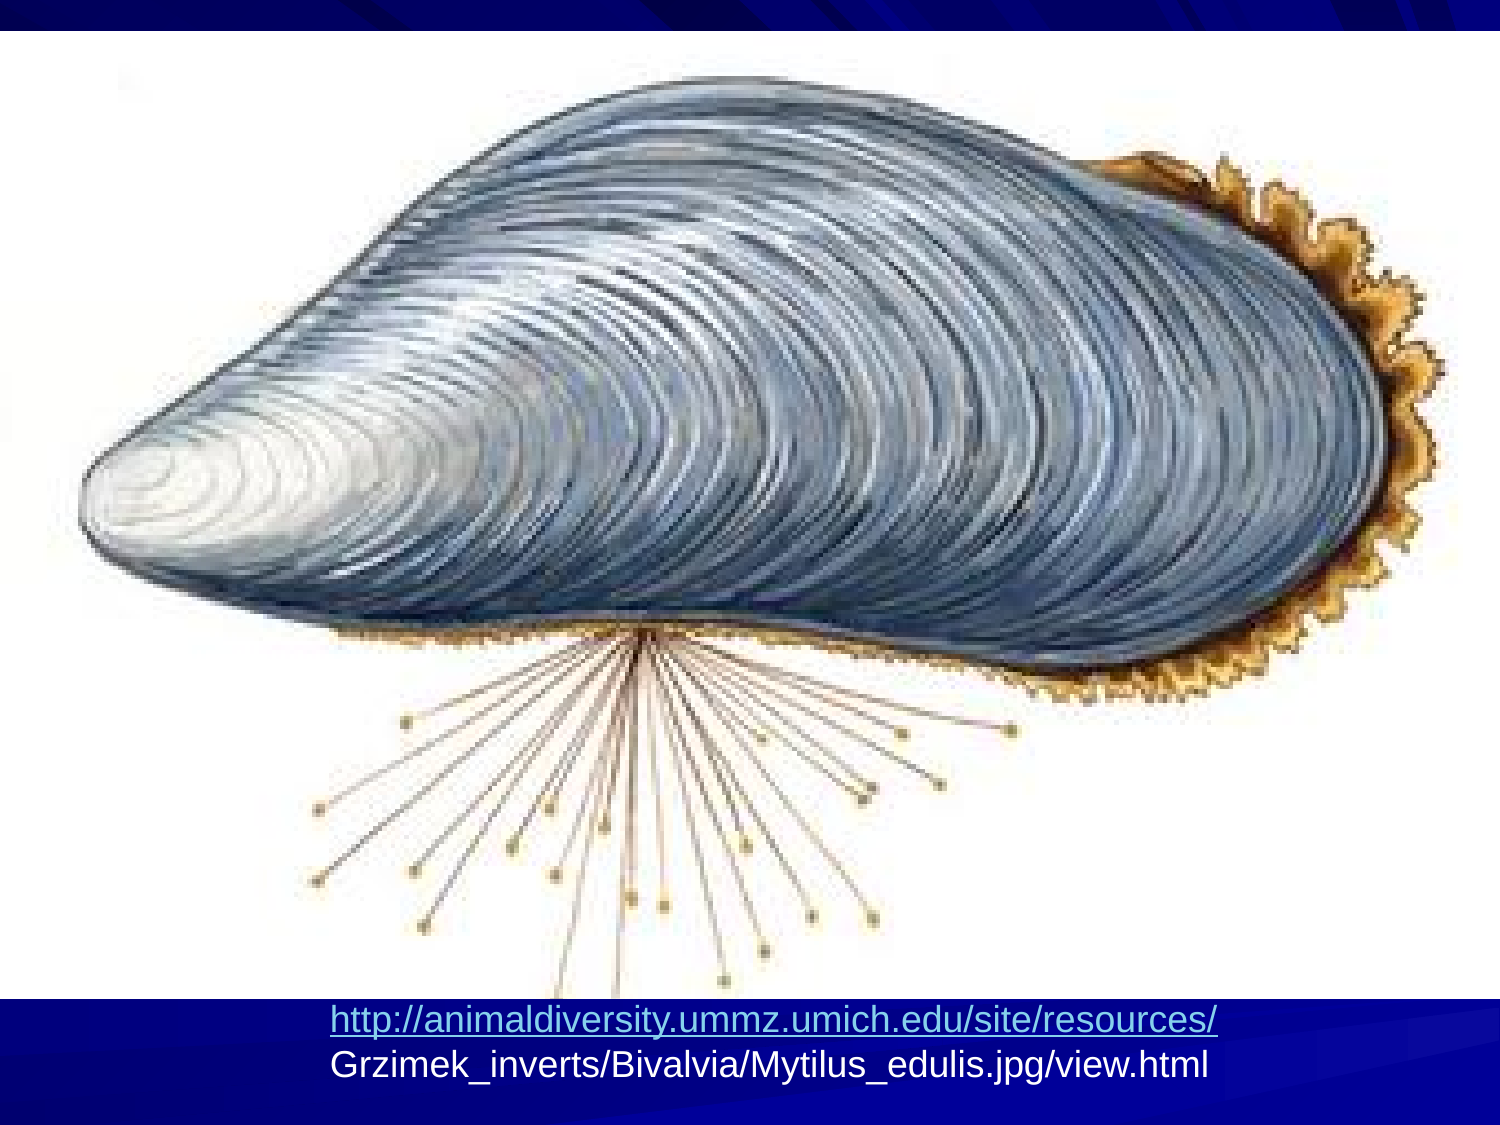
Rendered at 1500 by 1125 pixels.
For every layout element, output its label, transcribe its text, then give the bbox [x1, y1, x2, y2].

text_box http://animaldiversity.ummz.umich.edu/site/resources/ Grzimek_inverts/Bivalvia/Mytilus_edulis.jpg/view.html [315, 1007, 1233, 1093]
picture [0, 30, 1500, 999]
